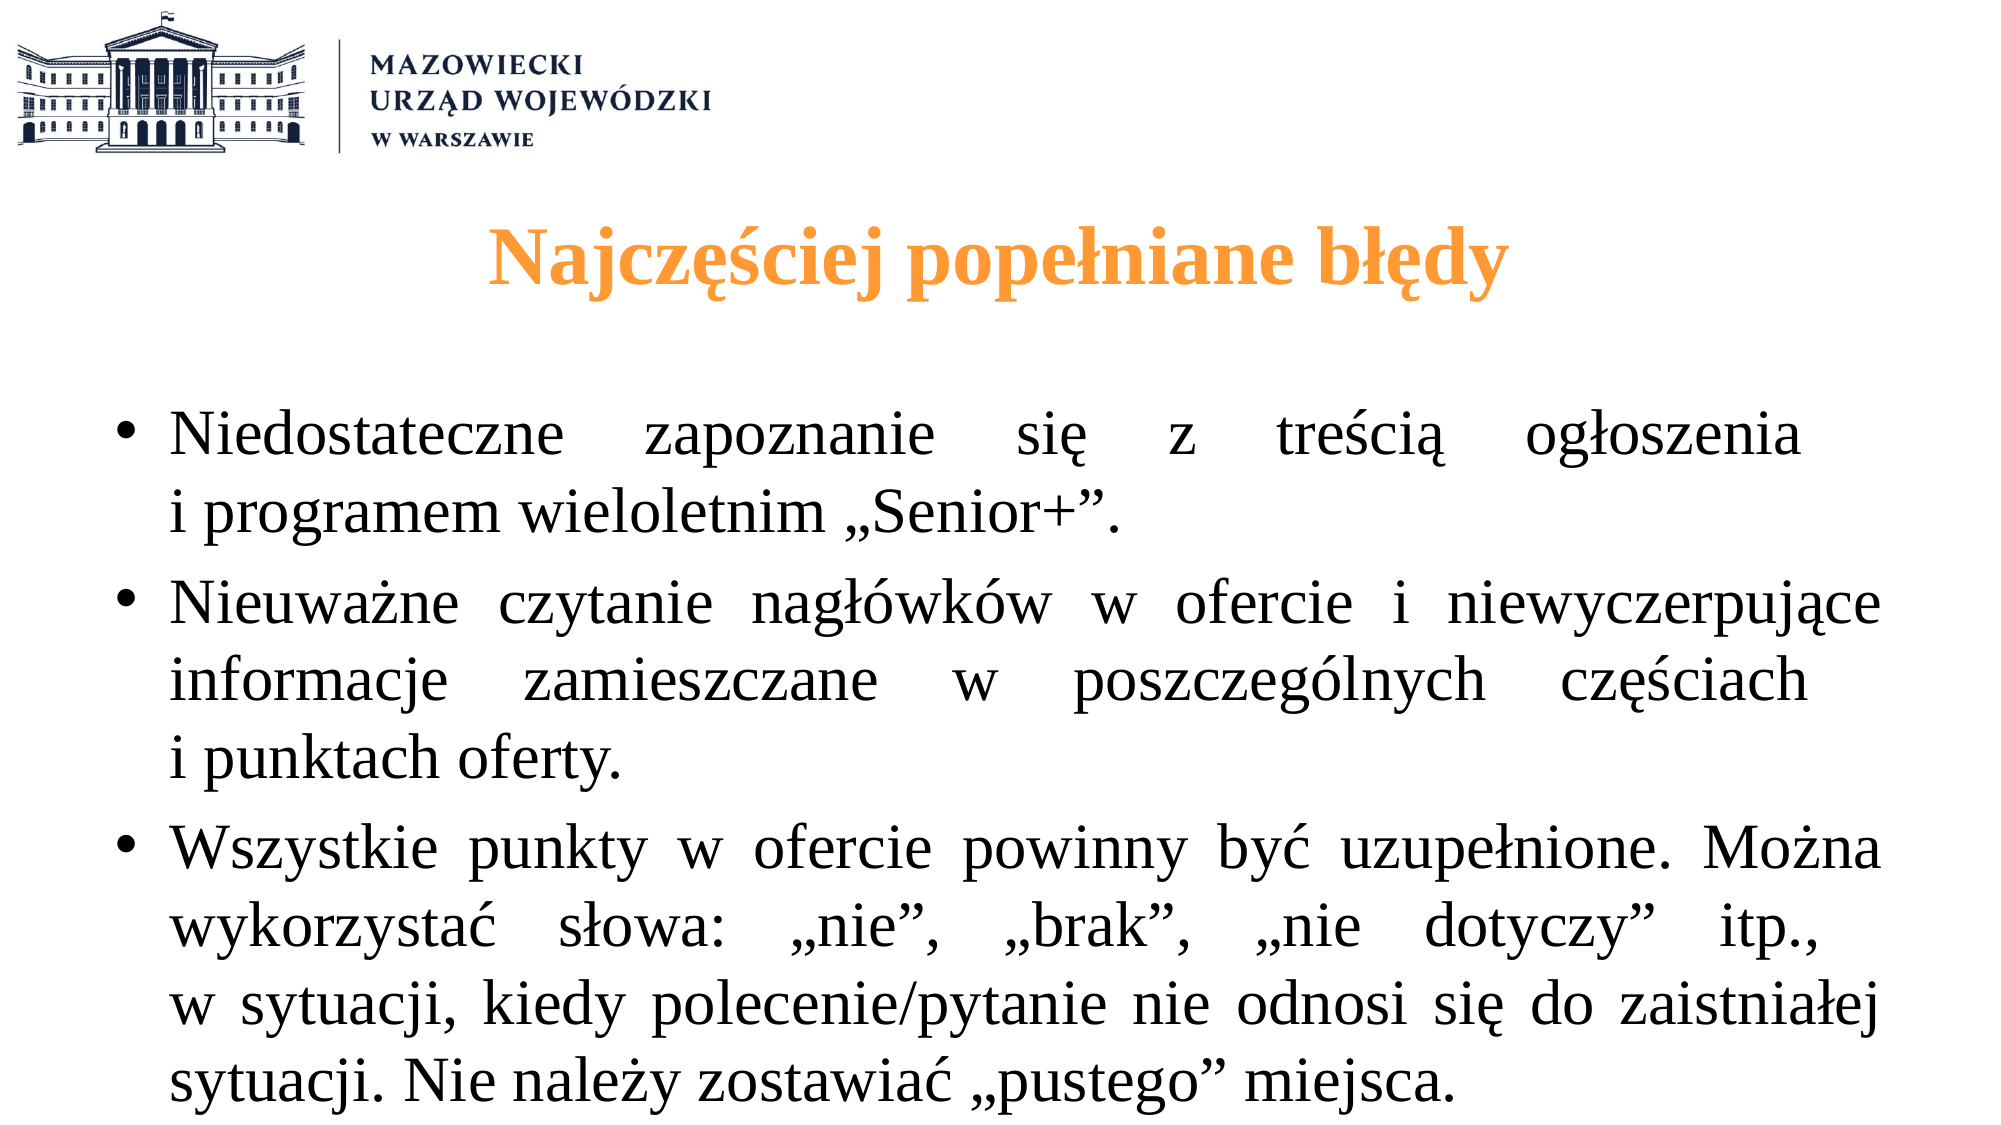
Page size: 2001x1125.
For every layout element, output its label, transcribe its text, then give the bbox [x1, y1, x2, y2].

list Niedostateczne zapoznanie się z treścią ogłoszenia i programem wieloletnim „Senior+”. Nieuważne czytanie nagłówków w ofercie i niewyczerpujące informacje zamieszczane w poszczególnych częściach i punktach oferty. Wszystkie punkty w ofercie powinny być uzupełnione. Można wykorzystać słowa: „nie”, „brak”, „nie dotyczy” itp., w sytuacji, kiedy polecenie/pytanie nie odnosi się do zaistniałej sytuacji. Nie należy zostawiać „pustego” miejsca. [99, 382, 1900, 1125]
title Najczęściej popełniane błędy [99, 157, 1900, 346]
picture [0, 2, 728, 161]
